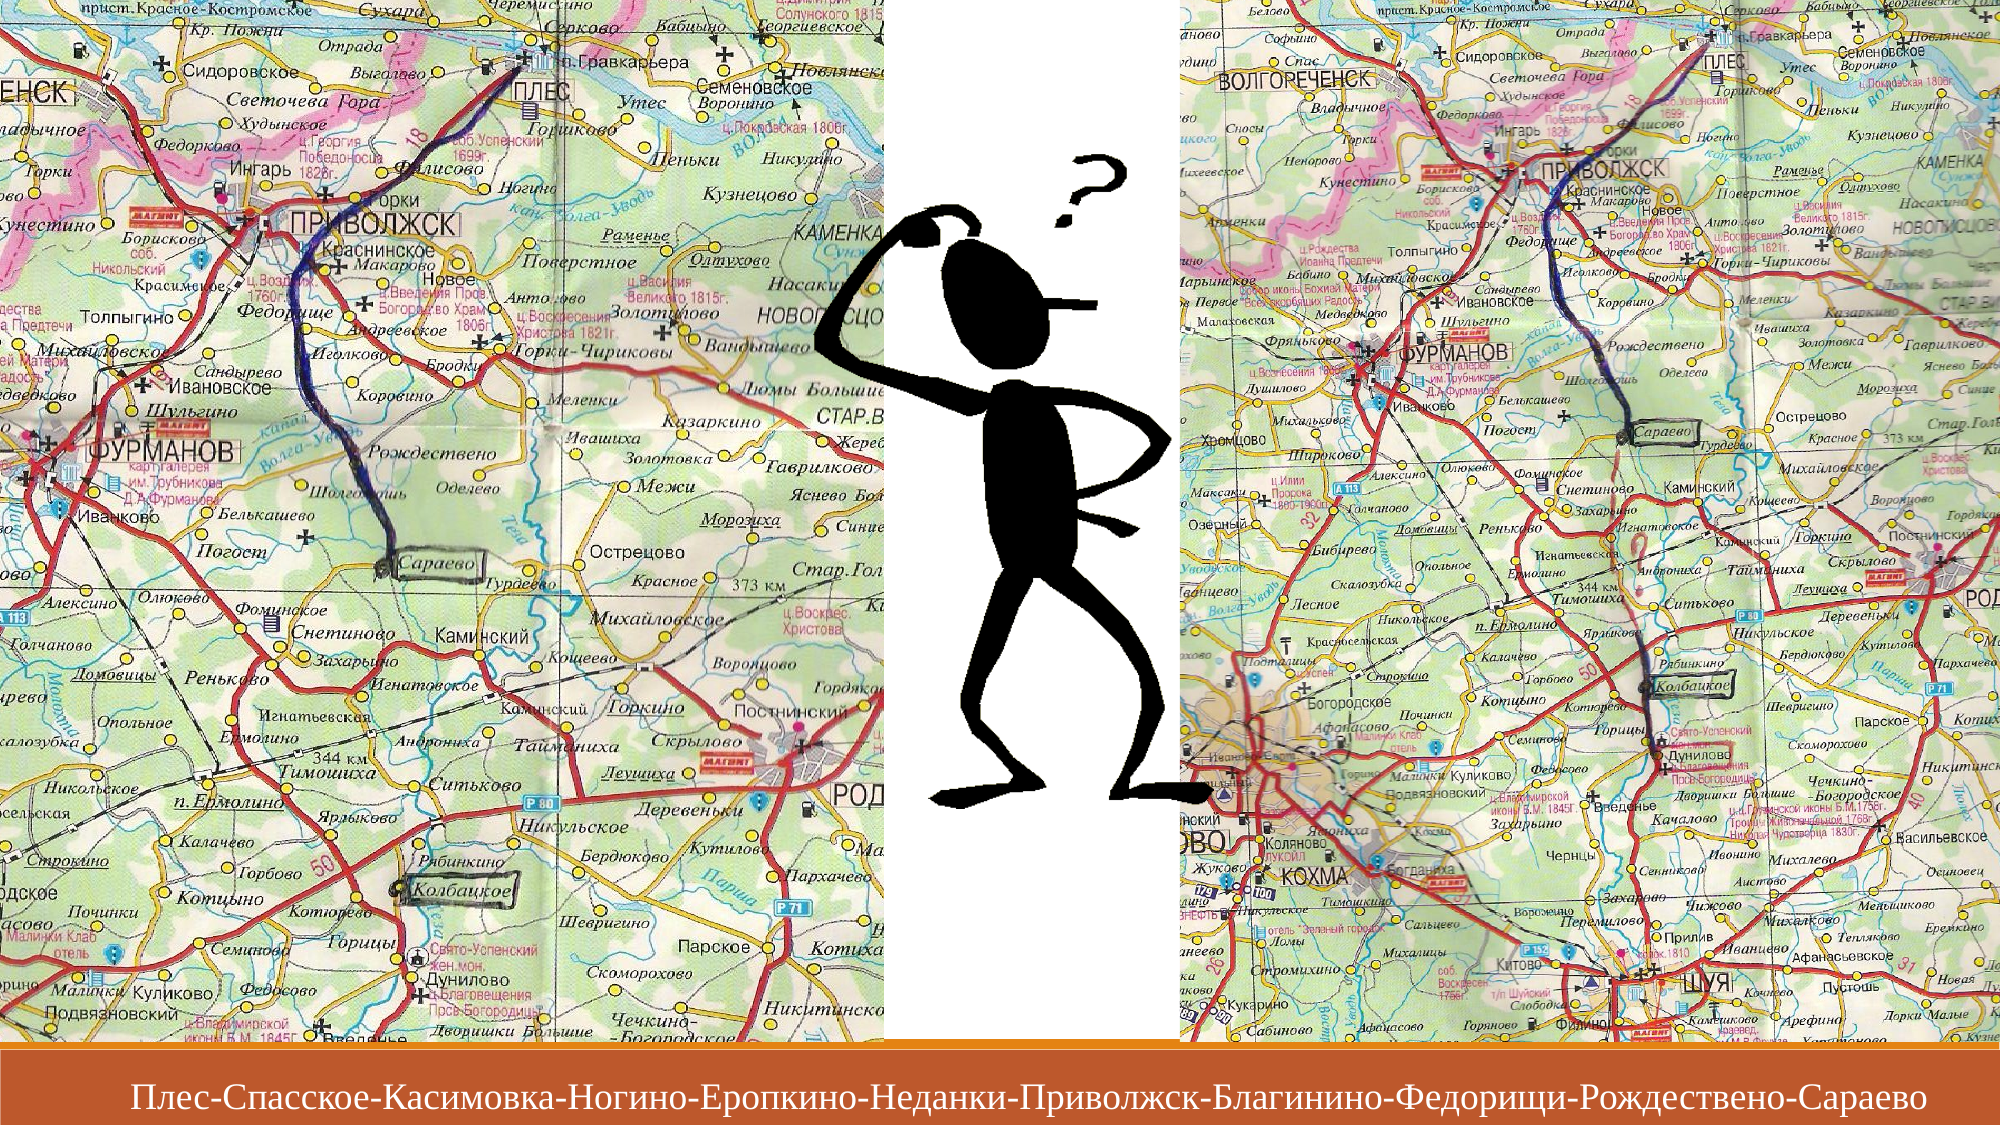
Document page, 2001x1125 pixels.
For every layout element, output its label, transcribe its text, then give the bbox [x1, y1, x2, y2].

text_box Плес-Спасское-Касимовка-Ногино-Еропкино-Неданки-Приволжск-Благинино-Федорищи-Рождествено-Сараево [115, 1064, 1945, 1125]
picture [0, 0, 2000, 1043]
